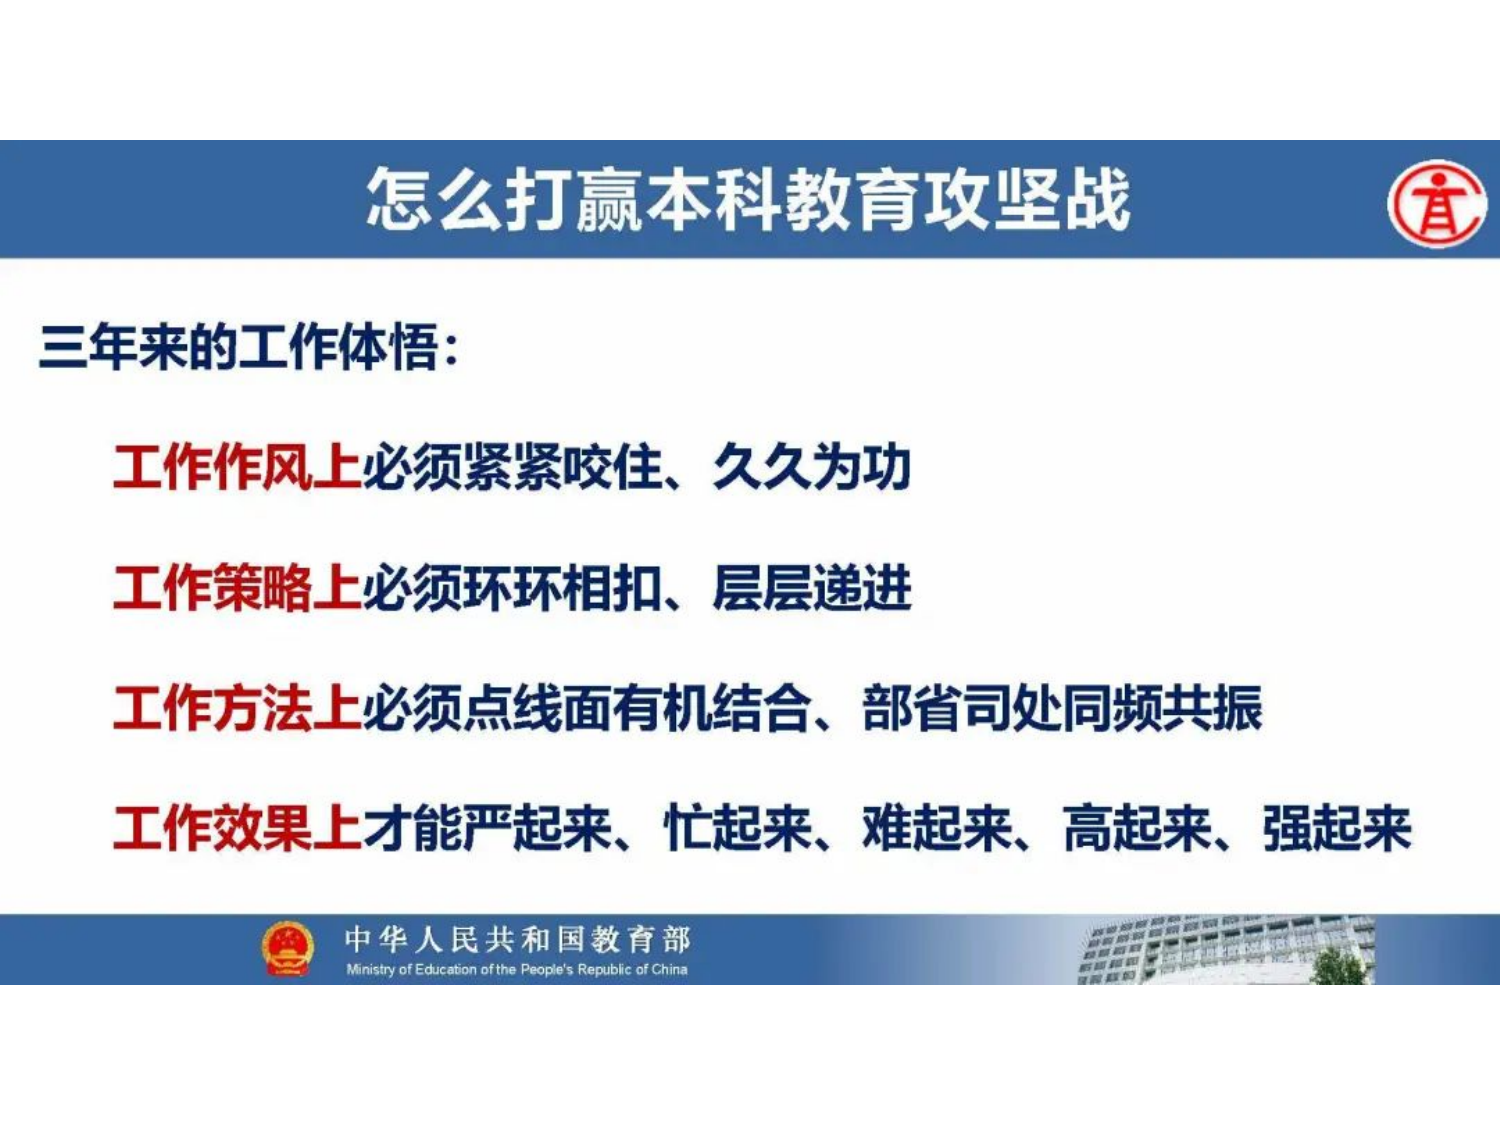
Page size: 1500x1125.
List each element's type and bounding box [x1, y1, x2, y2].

picture [0, 139, 1500, 985]
